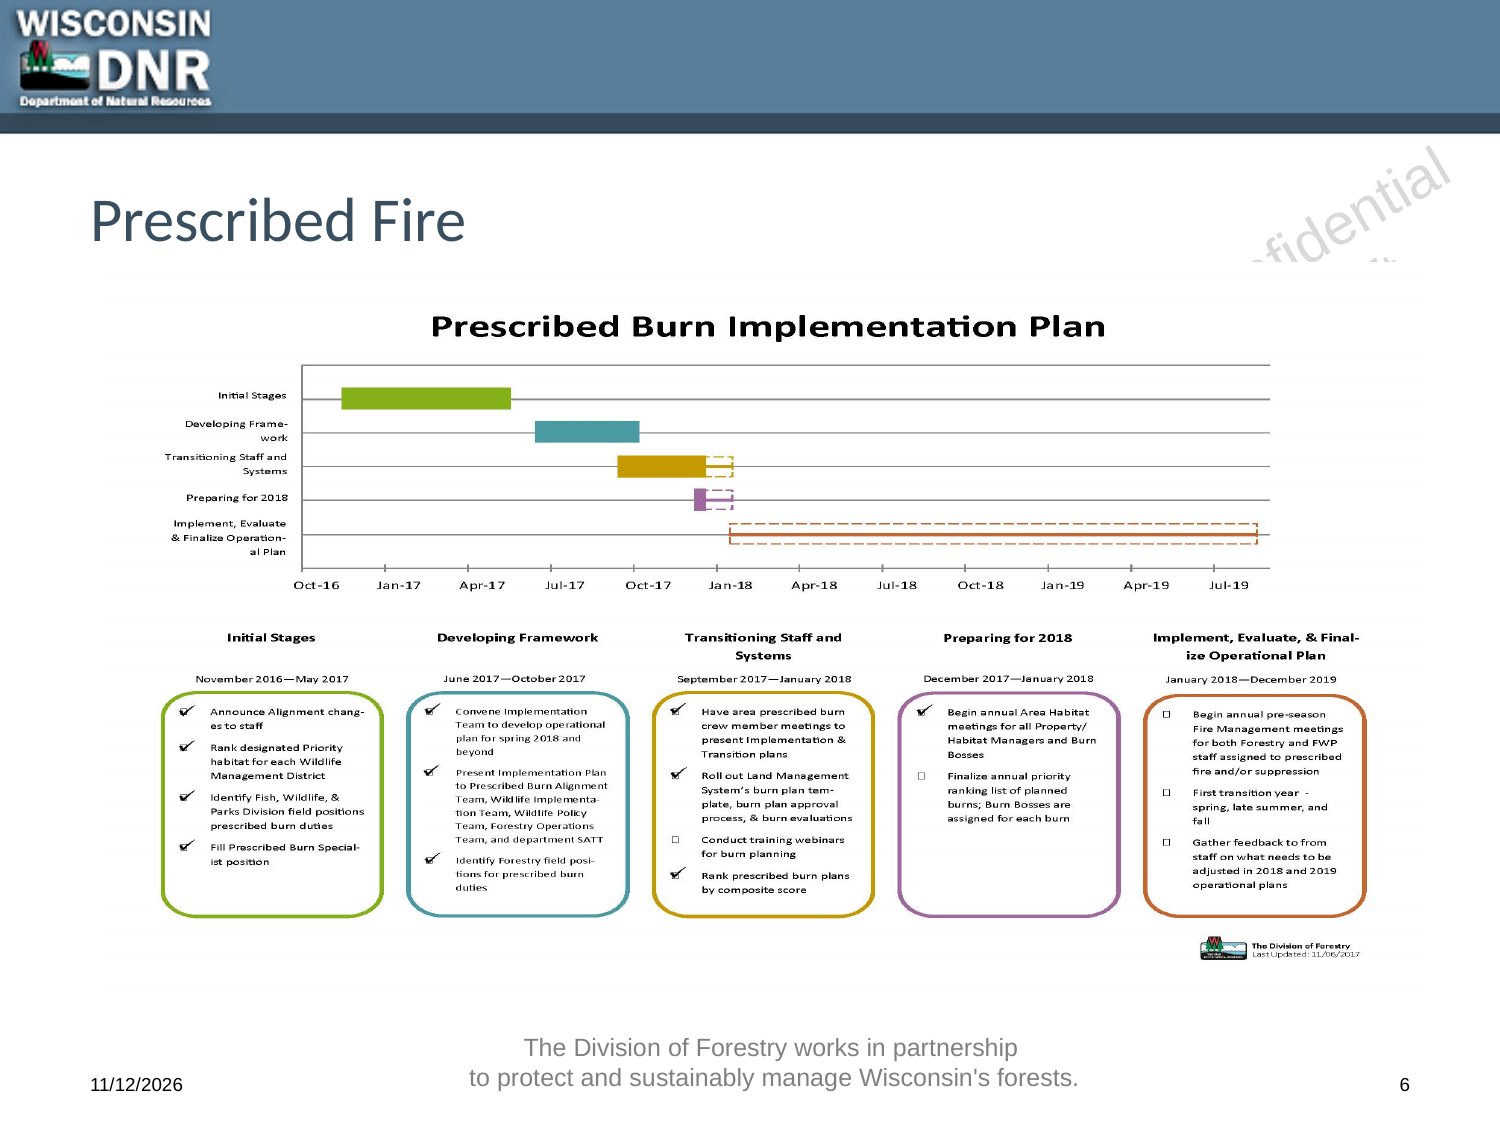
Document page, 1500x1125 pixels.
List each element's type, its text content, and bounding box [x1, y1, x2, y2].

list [99, 262, 1426, 1006]
picture [0, 0, 1500, 1125]
title Prescribed Fire [75, 149, 1425, 283]
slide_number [75, 1024, 275, 1103]
footer The Division of Forestry works in partnership to protect and sustainably manage Wisconsin's forests. [300, 1024, 1250, 1103]
slide_number 6 [1262, 1024, 1425, 1103]
